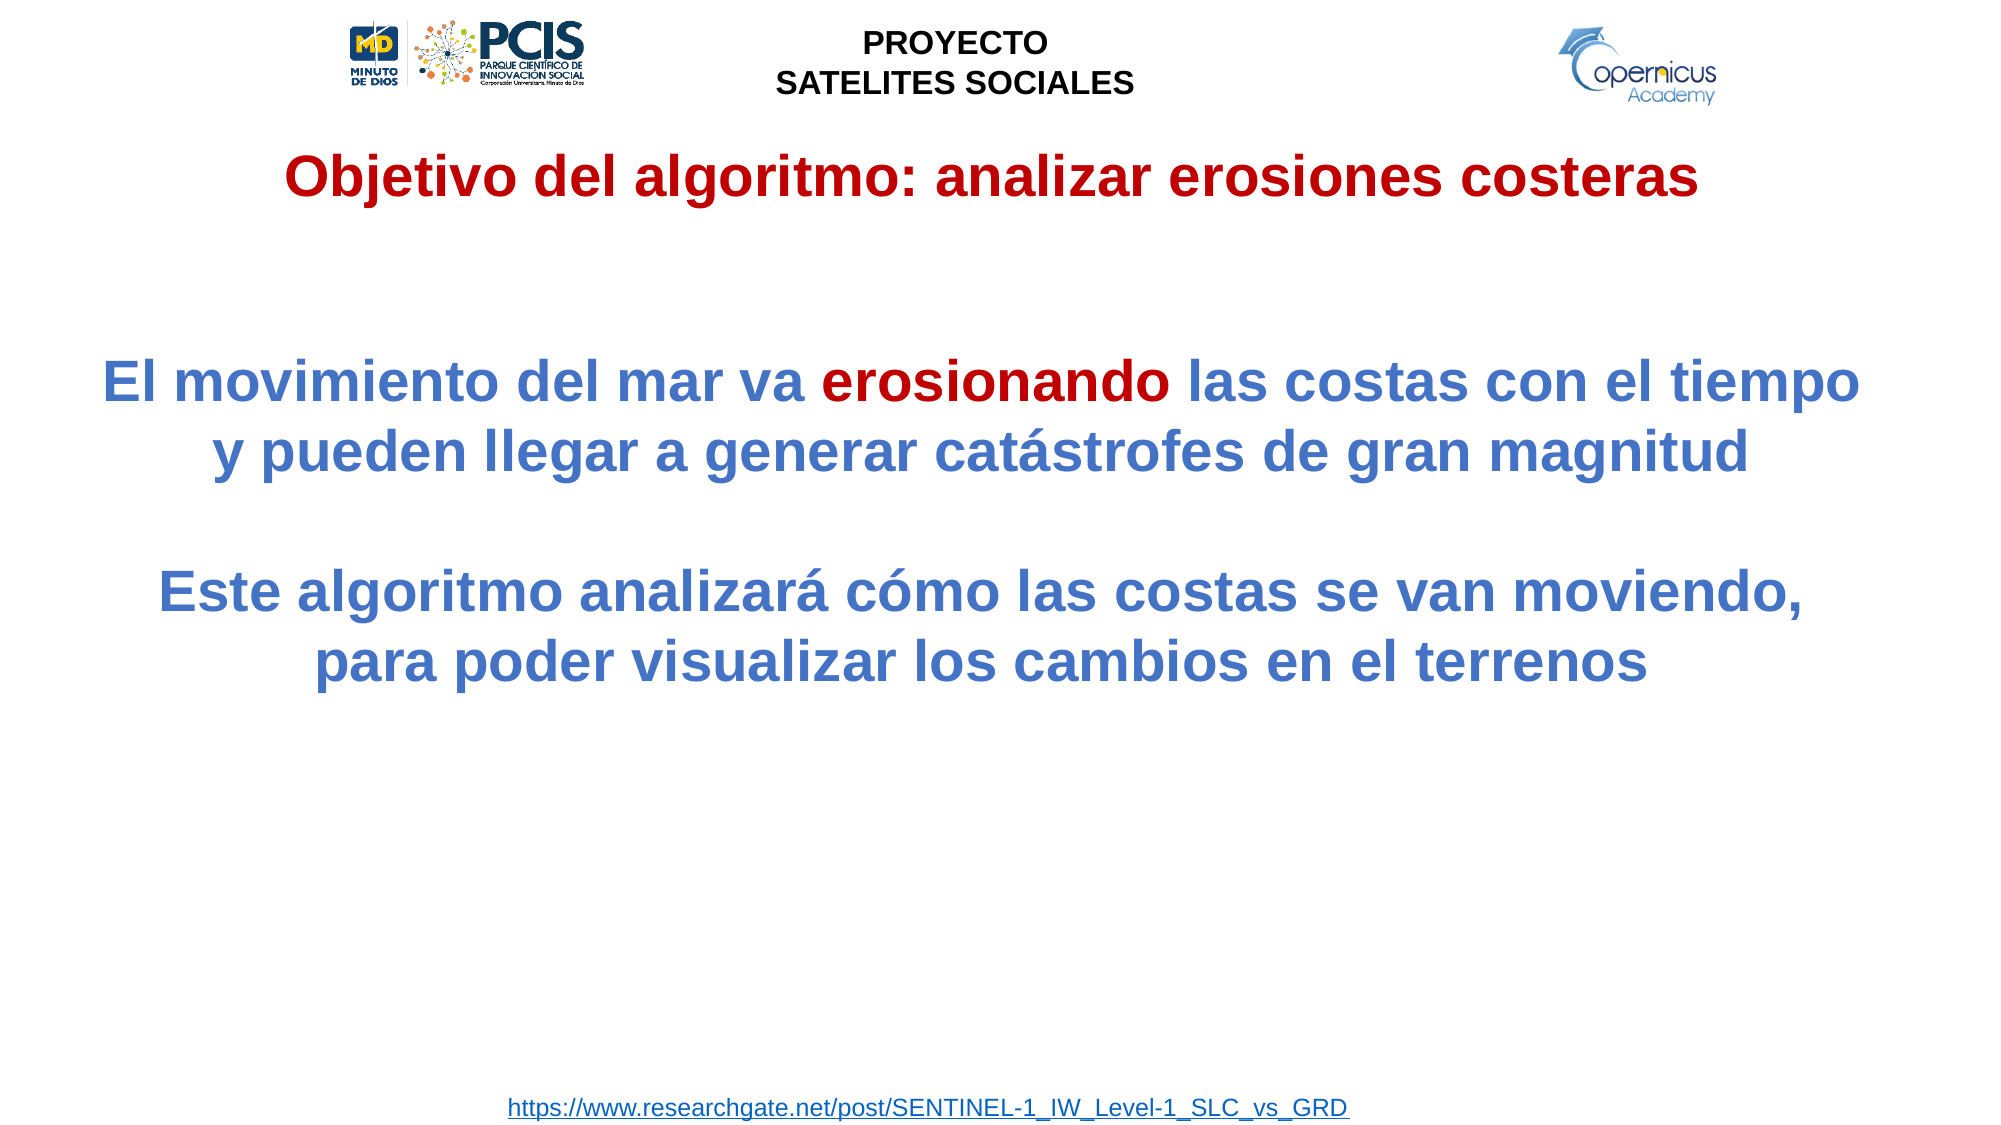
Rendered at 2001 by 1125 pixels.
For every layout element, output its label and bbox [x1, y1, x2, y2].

text_box [74, 13, 1890, 1125]
